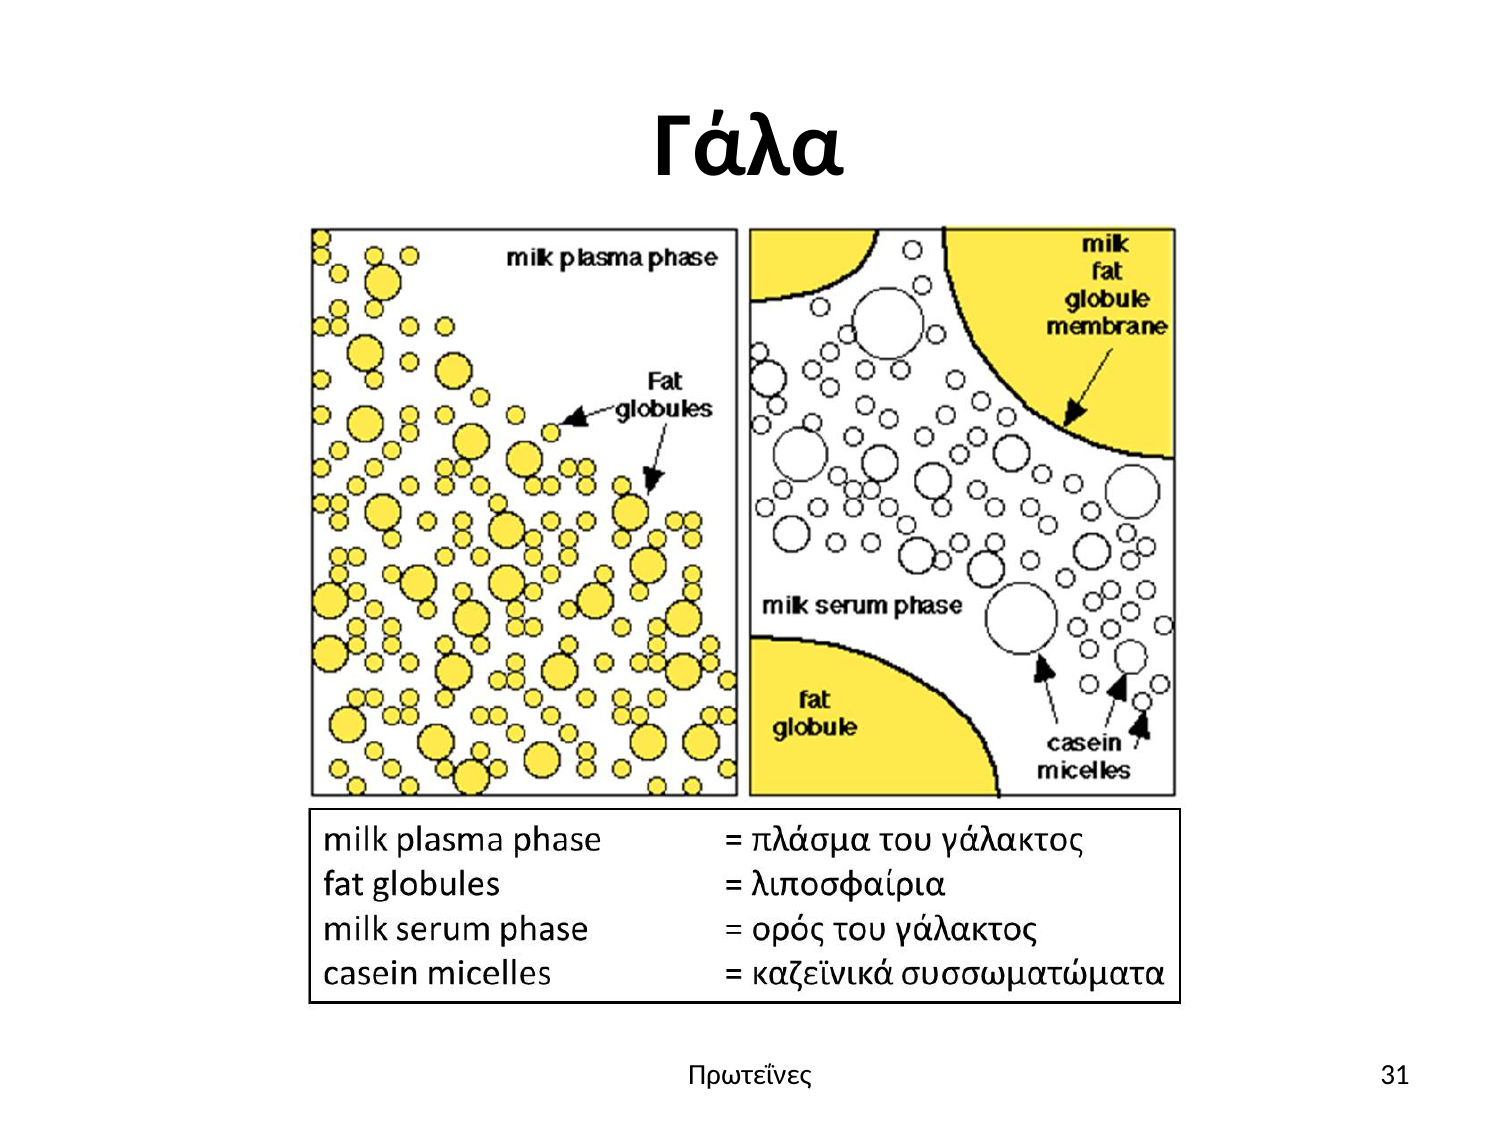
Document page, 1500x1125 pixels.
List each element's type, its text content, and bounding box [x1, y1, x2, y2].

slide_number 31 [1074, 1042, 1425, 1103]
title Γάλα [75, 45, 1425, 233]
footer Πρωτεΐνες [512, 1042, 988, 1103]
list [299, 224, 1188, 1018]
